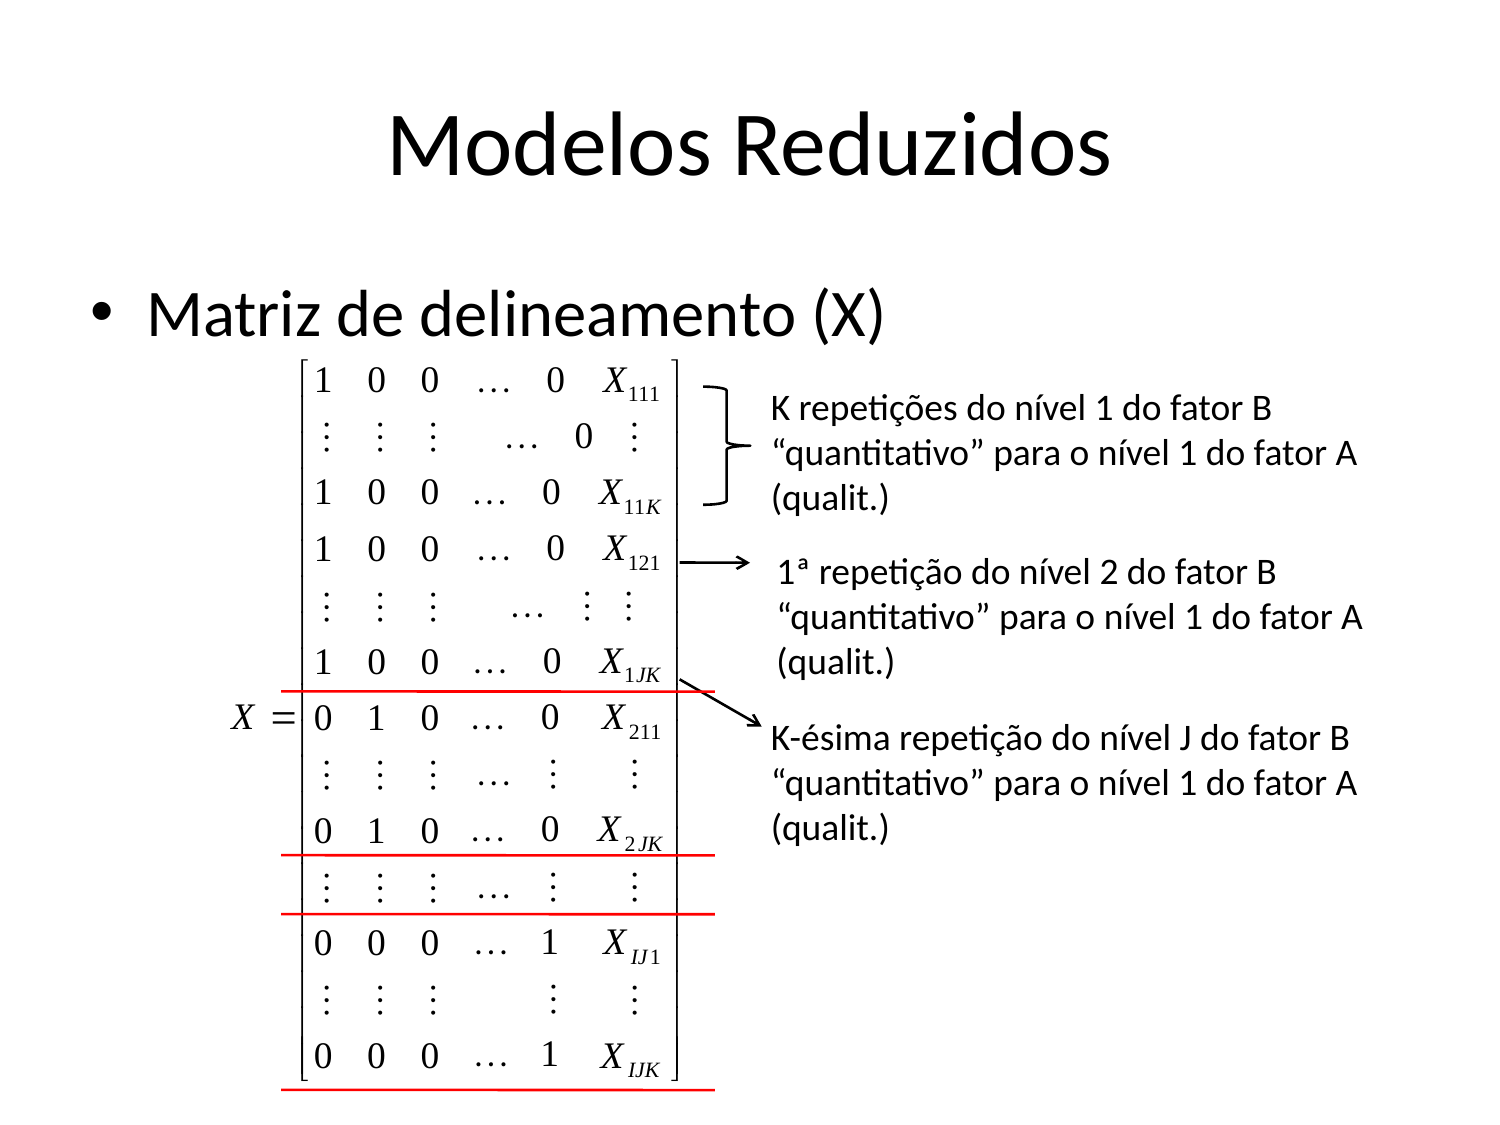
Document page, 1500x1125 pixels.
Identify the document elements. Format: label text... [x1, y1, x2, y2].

text_box K-ésima repetição do nível J do fator B “quantitativo” para o nível 1 do fator A (qualit.) [756, 705, 1418, 856]
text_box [222, 351, 692, 1090]
text_box K repetições do nível 1 do fator B “quantitativo” para o nível 1 do fator A (qualit.) [756, 375, 1418, 526]
list Matriz de delineamento (X) [75, 262, 1425, 1005]
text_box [679, 679, 762, 727]
title Modelos Reduzidos [75, 45, 1425, 233]
text_box 1ª repetição do nível 2 do fator B “quantitativo” para o nível 1 do fator A (qualit.) [761, 539, 1395, 690]
text_box [703, 385, 752, 506]
